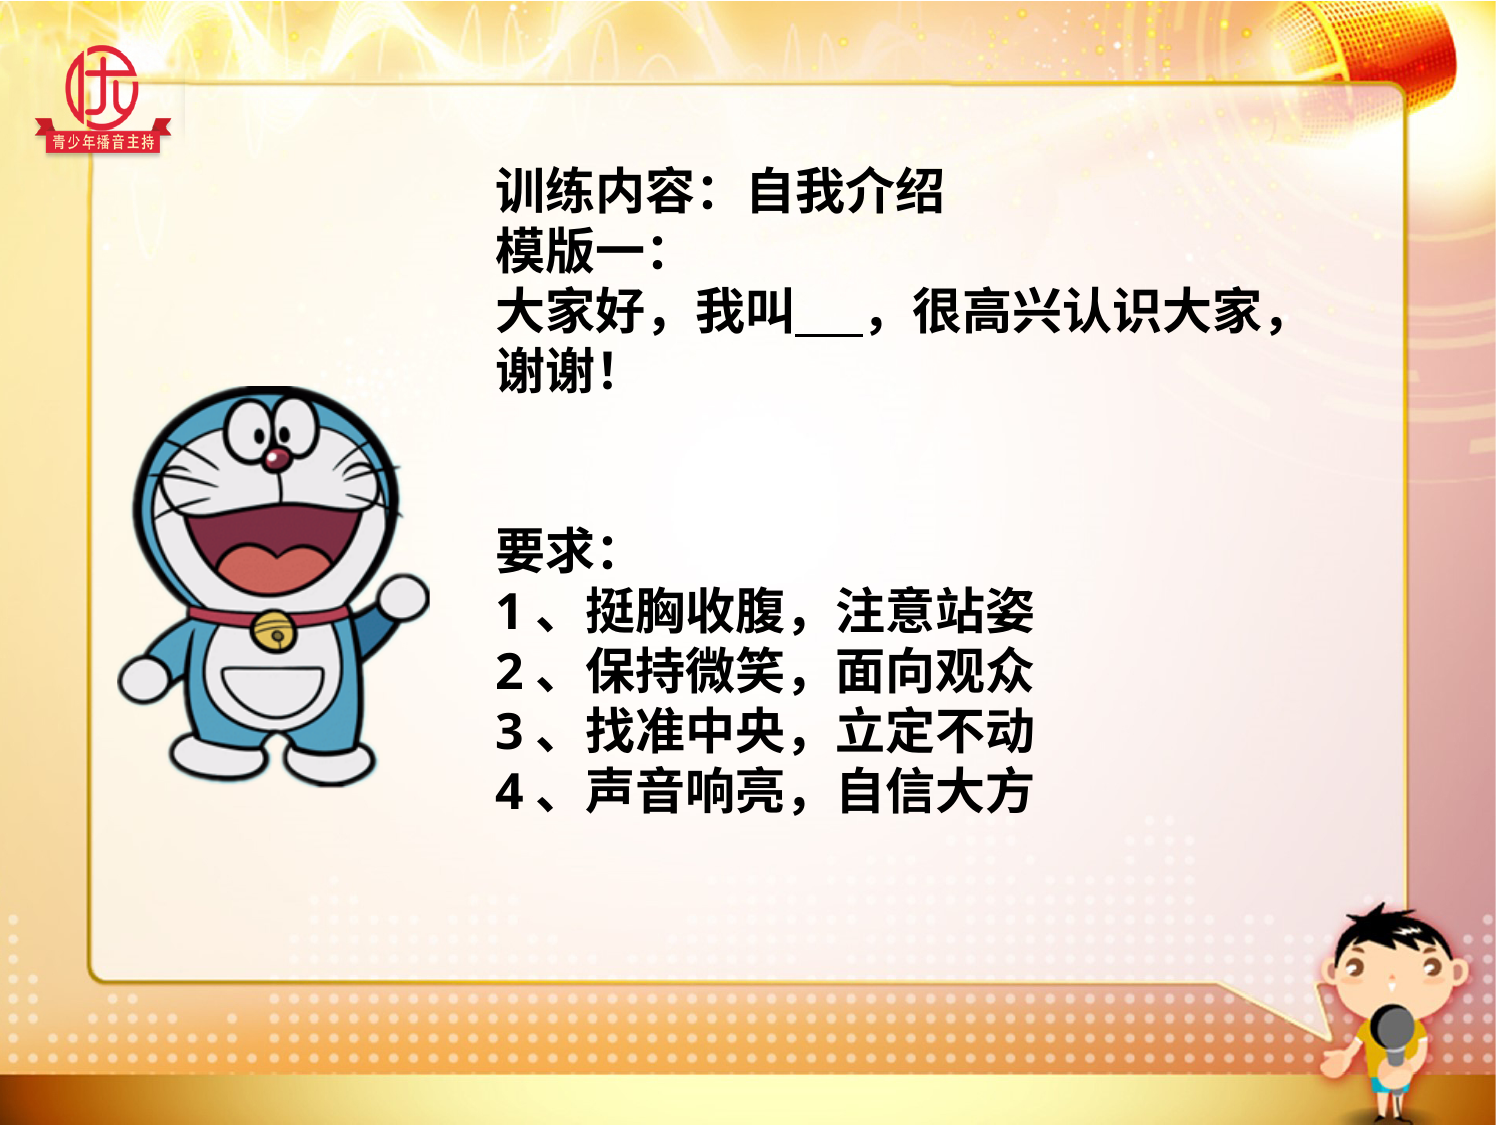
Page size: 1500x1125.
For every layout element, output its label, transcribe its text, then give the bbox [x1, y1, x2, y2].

text_box 训练内容：自我介绍 模版一： 大家好，我叫 ，很高兴认识大家， 谢谢！ 要求： 1、挺胸收腹，注意站姿 2、保持微笑，面向观众 3、找准中央，立定不动 4、声音响亮，自信大方 [480, 152, 1449, 1023]
picture [0, 1, 1496, 1125]
